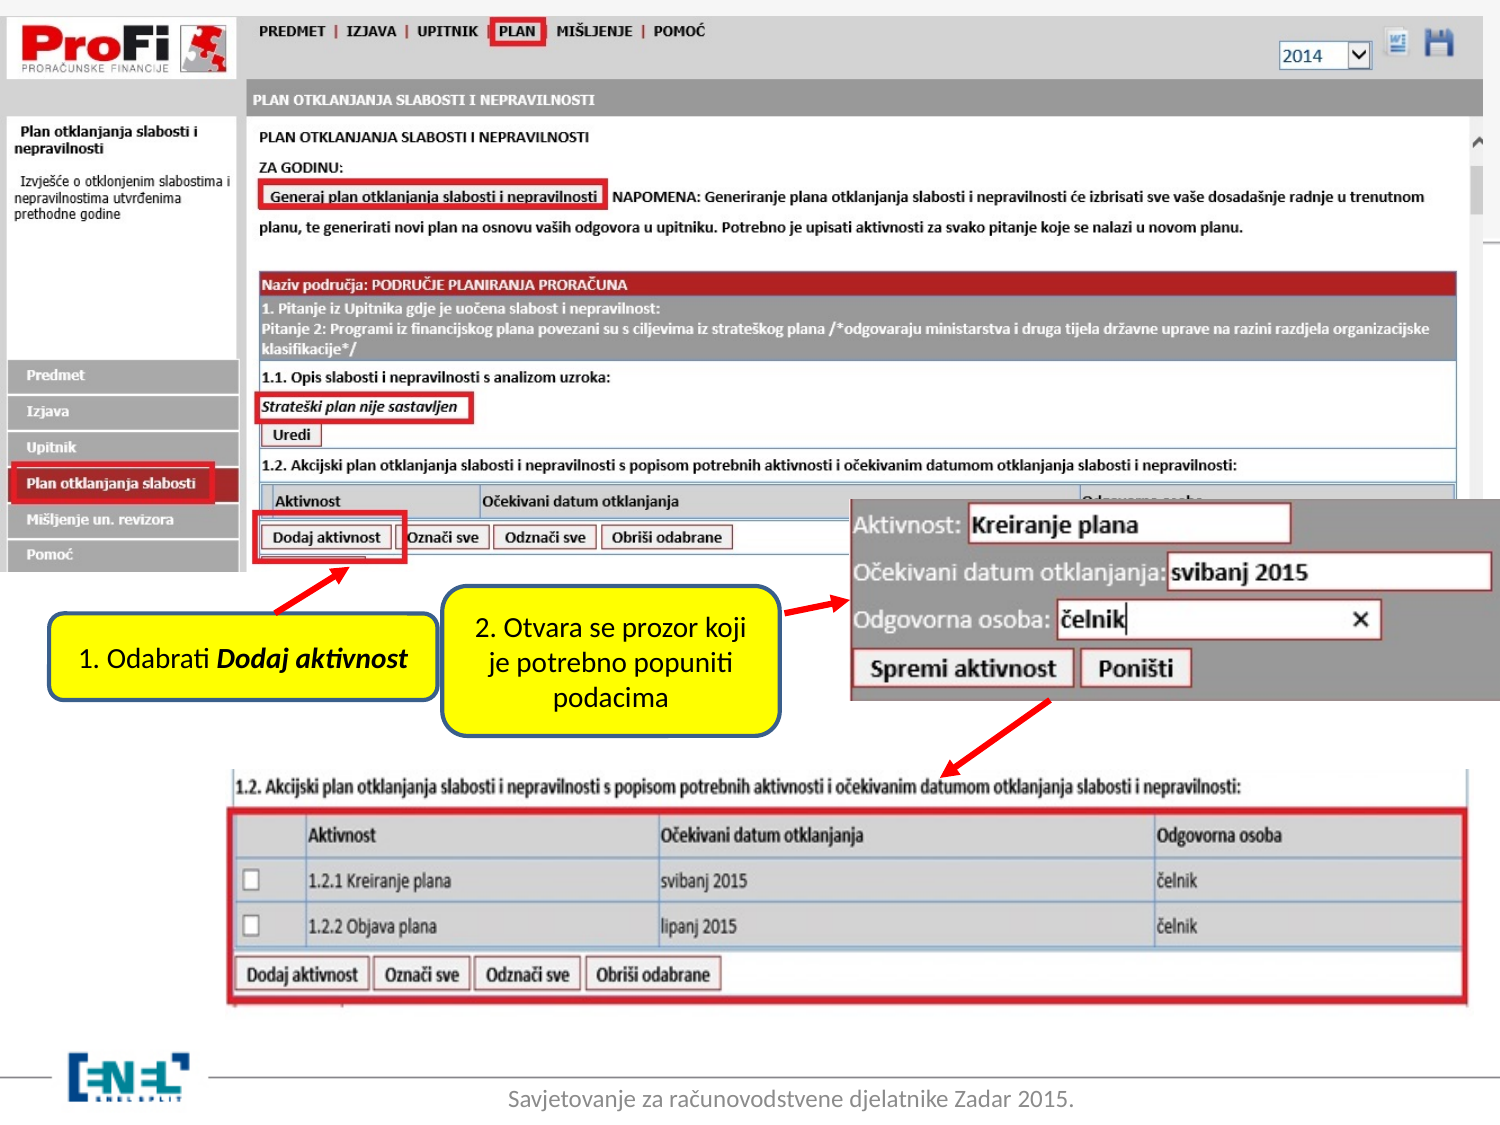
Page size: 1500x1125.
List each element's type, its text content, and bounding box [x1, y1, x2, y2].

text_box 2. Otvara se prozor koji je potrebno popuniti podacima [440, 583, 782, 739]
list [0, 16, 1483, 572]
text_box 1. Odabrati Dodaj aktivnost [46, 611, 440, 703]
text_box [274, 566, 351, 614]
picture [0, 0, 1500, 1125]
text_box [784, 599, 851, 614]
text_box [939, 699, 1051, 779]
